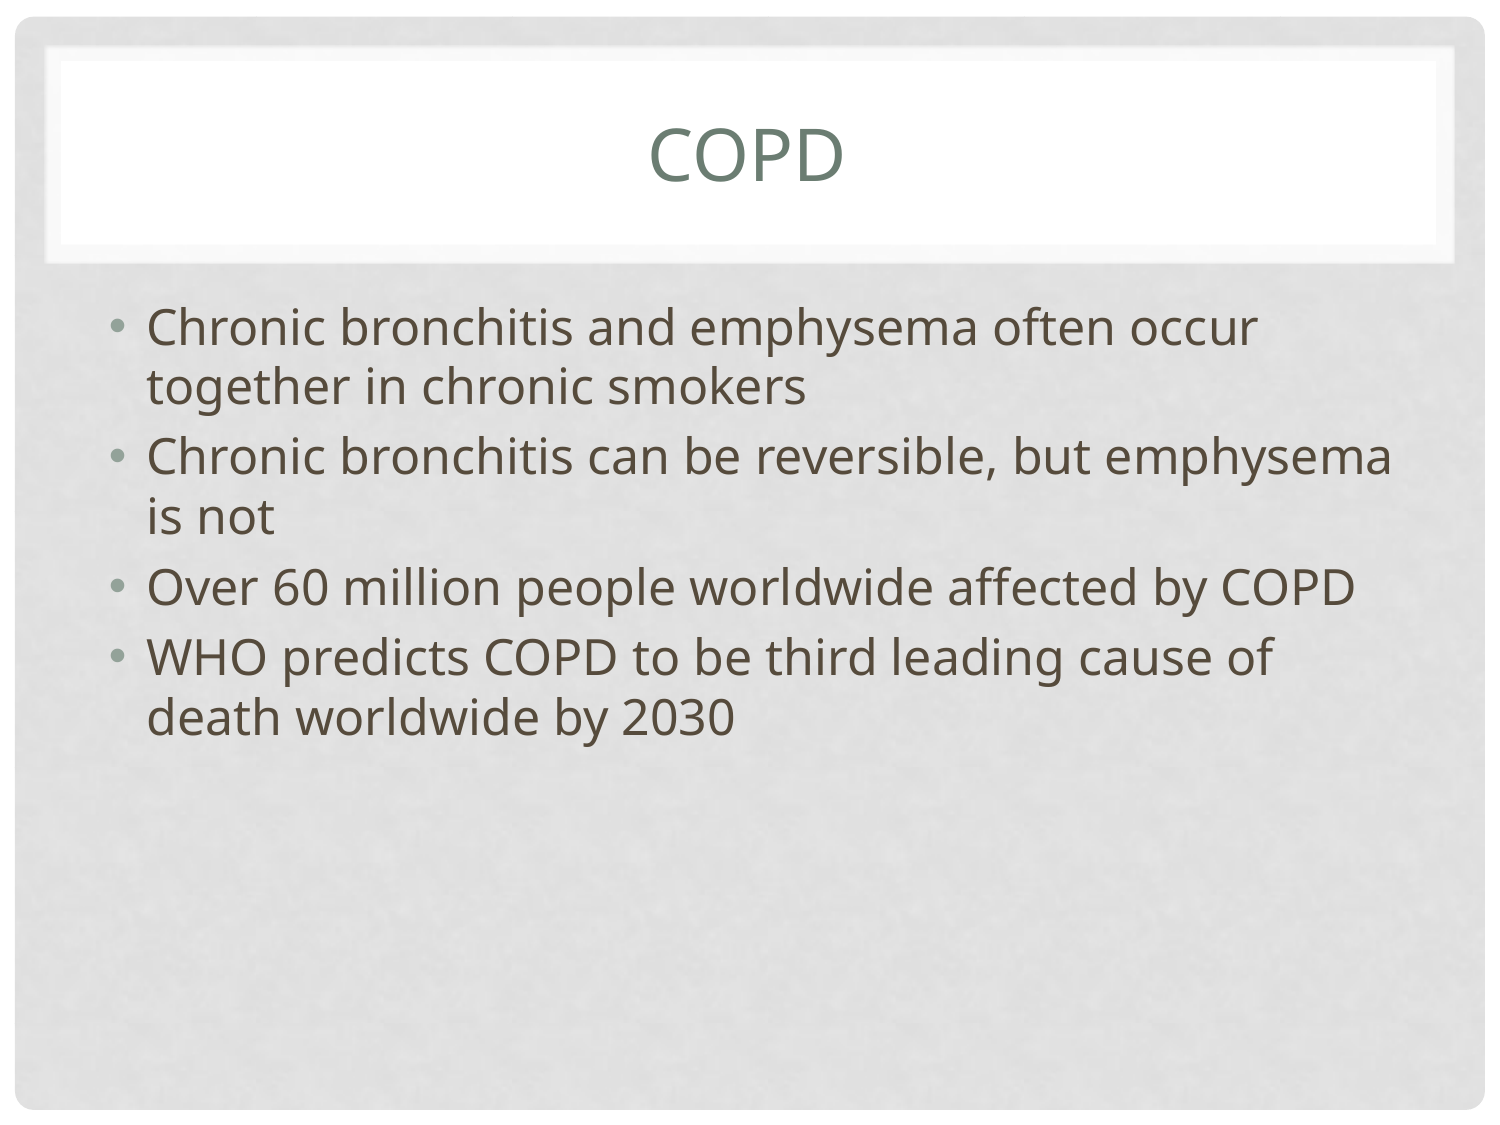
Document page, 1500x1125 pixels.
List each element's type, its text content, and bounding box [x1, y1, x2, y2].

list Chronic bronchitis and emphysema often occur together in chronic smokers Chronic bronchitis can be reversible, but emphysema is not Over 60 million people worldwide affected by COPD WHO predicts COPD to be third leading cause of death worldwide by 2030 [75, 287, 1425, 1005]
title copd [69, 66, 1425, 238]
